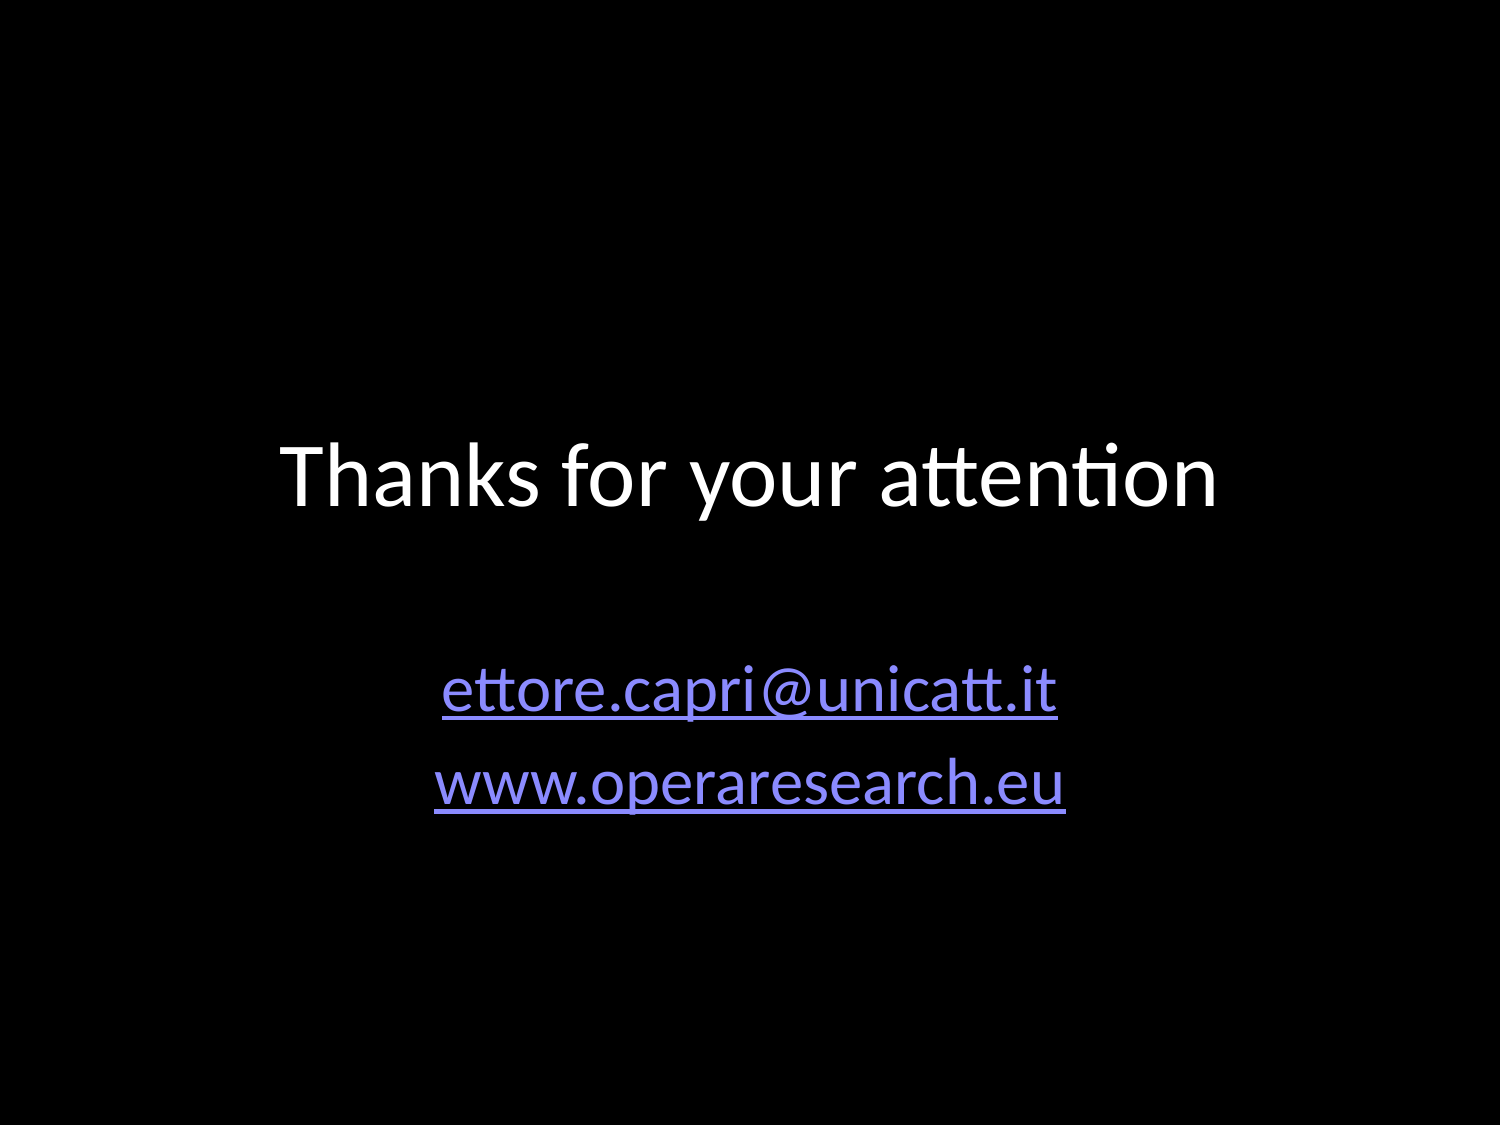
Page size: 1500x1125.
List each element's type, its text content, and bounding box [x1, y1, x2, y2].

subtitle ettore.capri@unicatt.it www.operaresearch.eu [225, 637, 1275, 925]
title Thanks for your attention [112, 349, 1388, 591]
